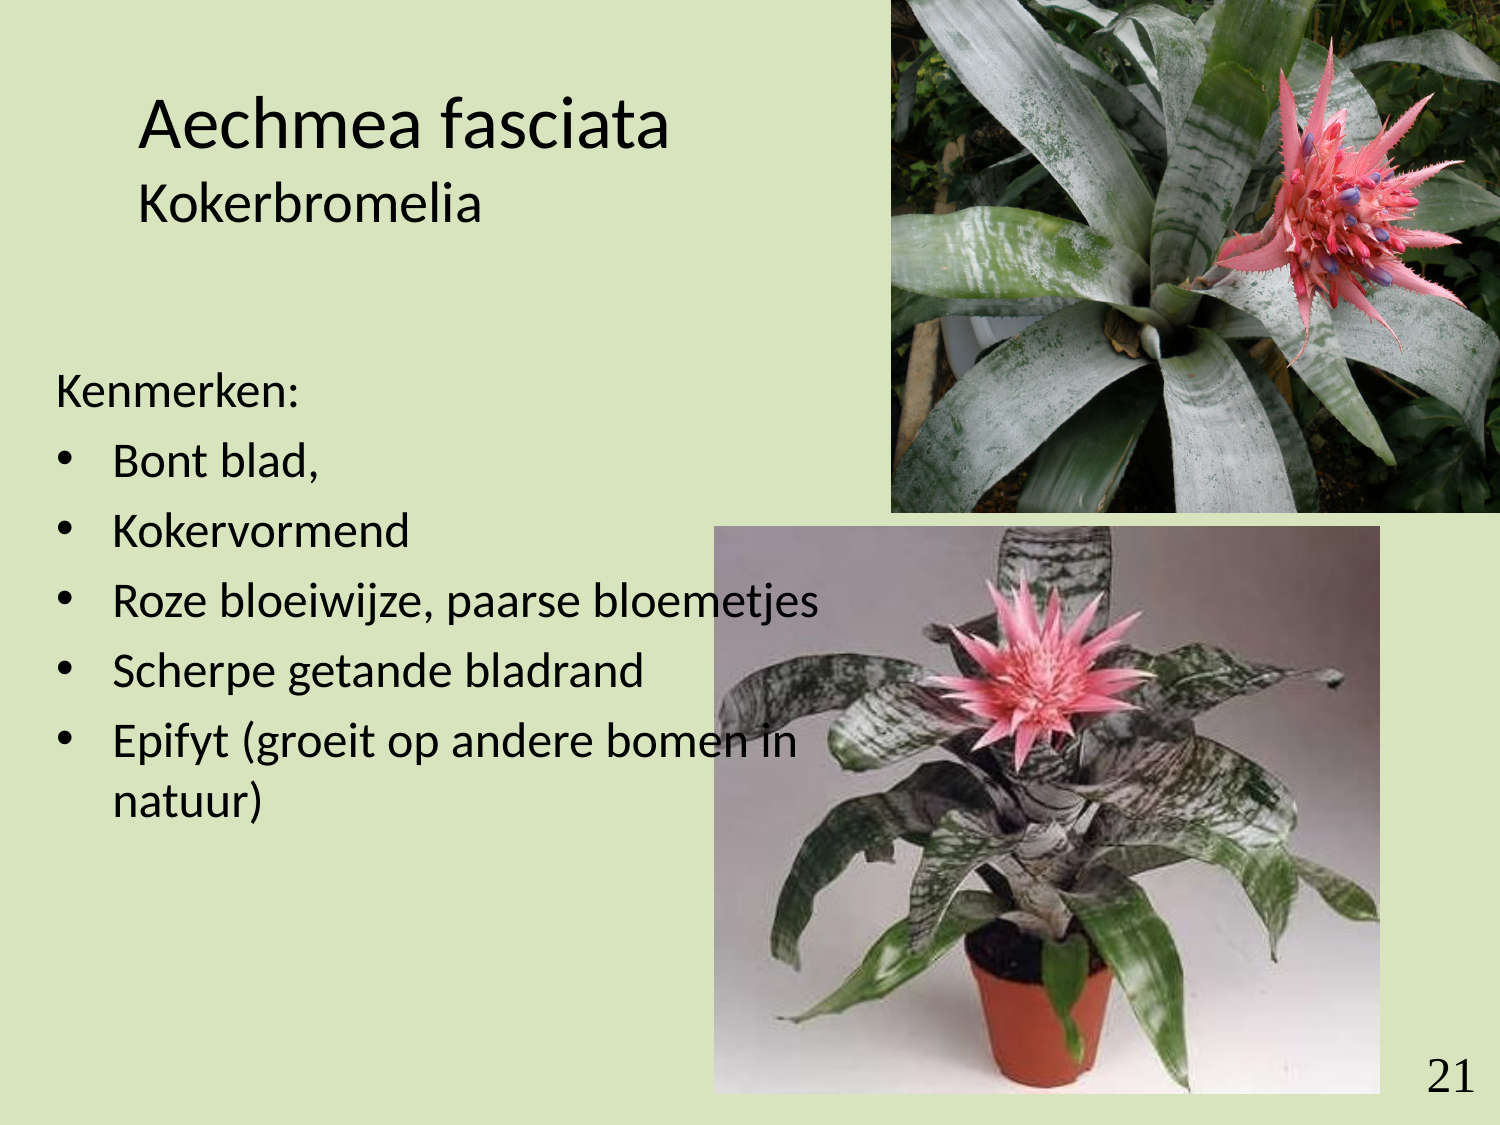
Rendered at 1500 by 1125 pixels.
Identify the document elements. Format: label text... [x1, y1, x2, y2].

text_box 21 [1411, 1034, 1500, 1110]
text_box Kenmerken: Bont blad, Kokervormend Roze bloeiwijze, paarse bloemetjes Scherpe getande bladrand Epifyt (groeit op andere bomen in natuur) [41, 349, 839, 867]
picture [714, 526, 1380, 1094]
picture [891, 0, 1500, 513]
title Aechmea fasciata Kokerbromelia [123, 42, 886, 266]
